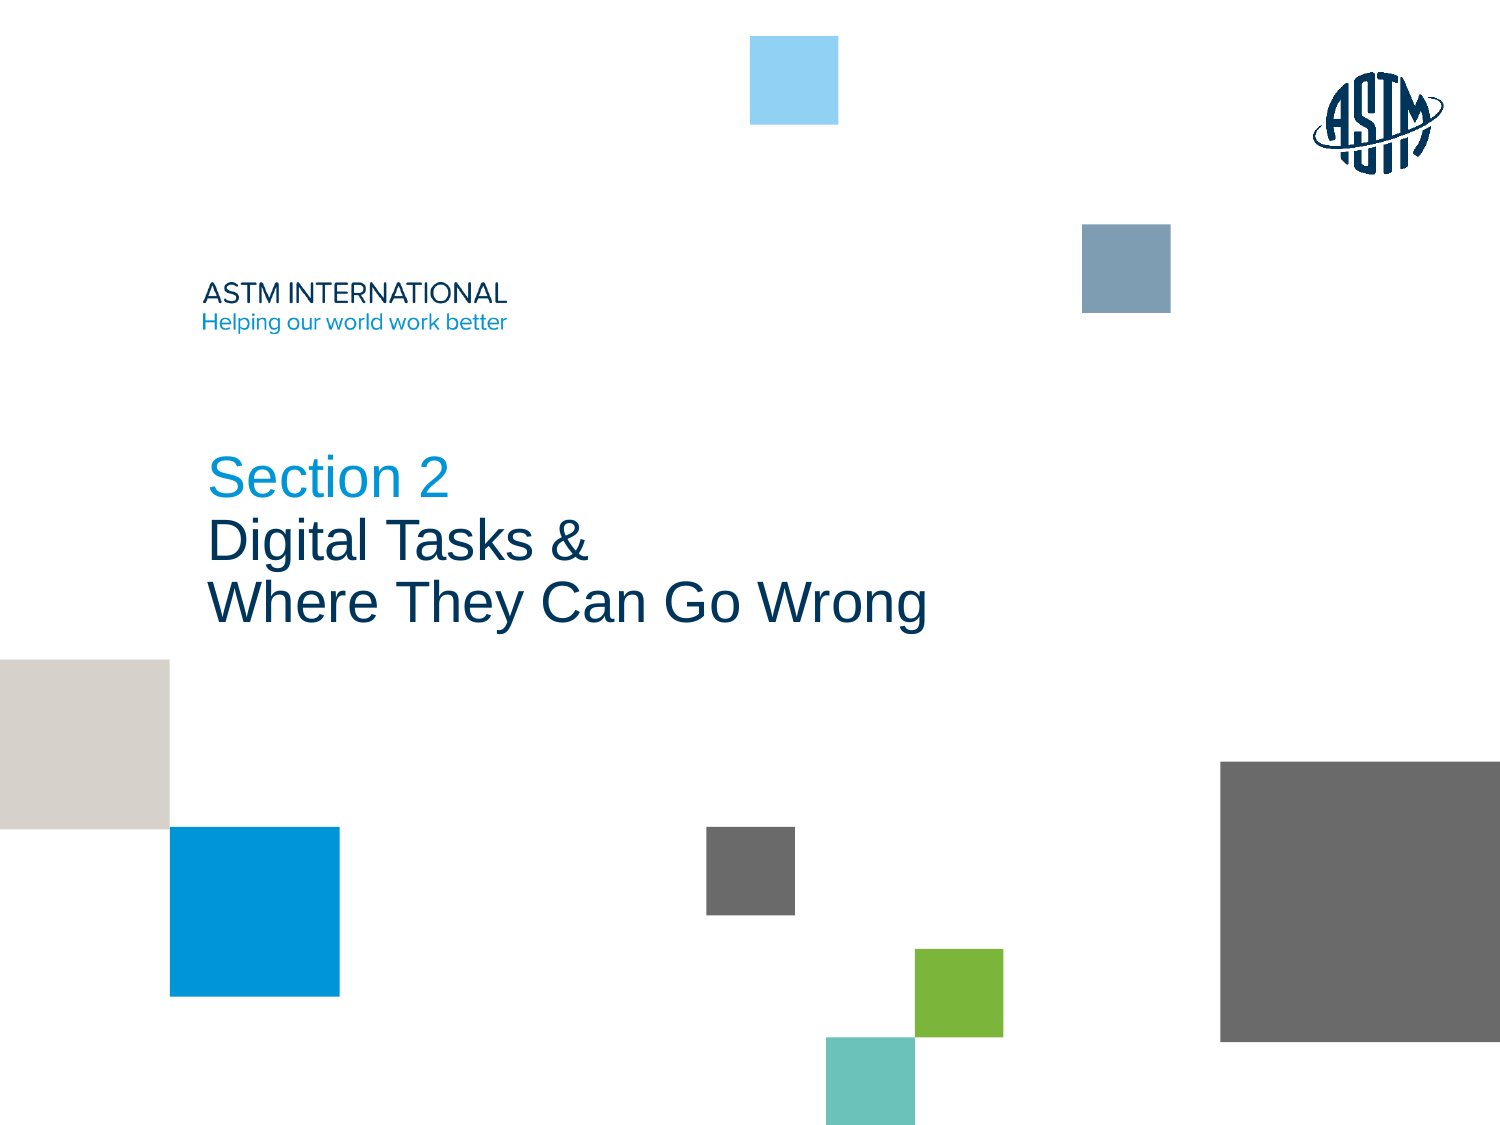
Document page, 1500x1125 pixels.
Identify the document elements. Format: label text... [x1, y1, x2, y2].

title Section 2 Digital Tasks & Where They Can Go Wrong [207, 447, 1186, 770]
picture [241, 320, 247, 327]
picture [1312, 71, 1444, 175]
picture [203, 282, 507, 334]
